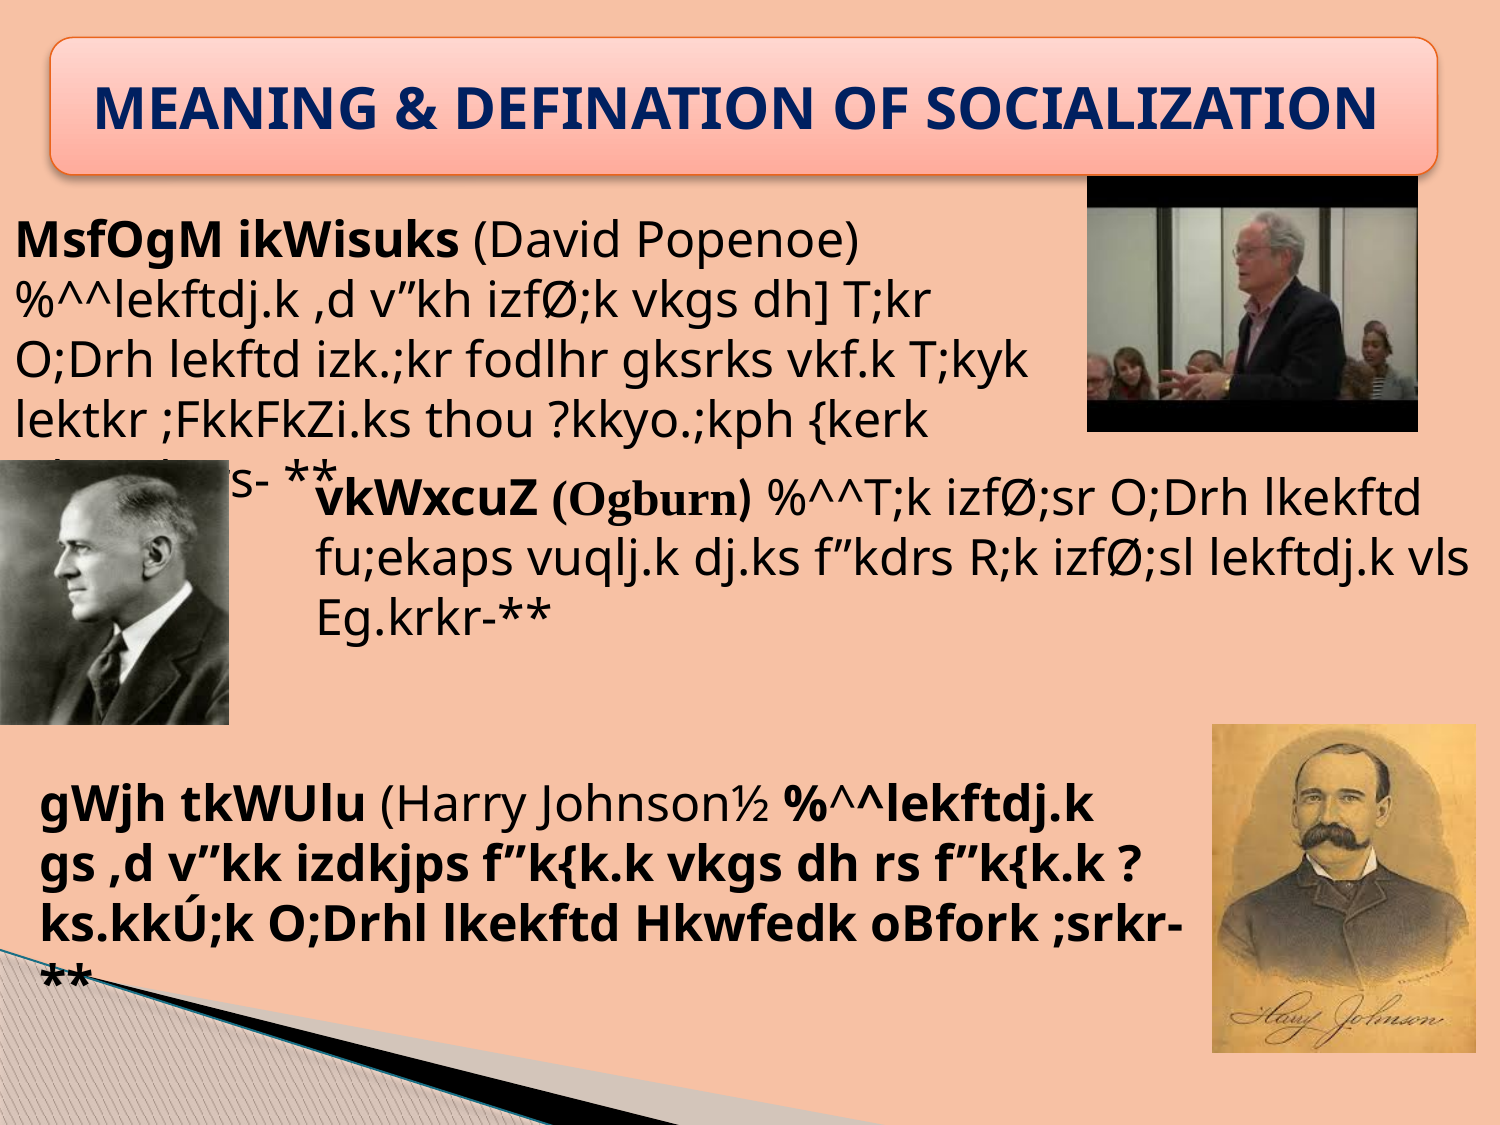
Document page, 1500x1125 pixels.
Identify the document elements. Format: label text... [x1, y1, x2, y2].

text_box vkWxcuZ (Ogburn) %^^T;k izfØ;sr O;Drh lkekftd fu;ekaps vuqlj.k dj.ks f”kdrs R;k izfØ;sl lekftdj.k vls Eg.krkr-** [299, 458, 1500, 654]
picture [1212, 724, 1477, 1053]
text_box MEANING & DEFINATION OF SOCIALIZATION [49, 36, 1439, 176]
picture [1087, 176, 1418, 432]
text_box MsfOgM ikWisuks (David Popenoe) %^^lekftdj.k ,d v”kh izfØ;k vkgs dh] T;kr O;Drh lekftd izk.;kr fodlhr gksrks vkf.k T;kyk lektkr ;FkkFkZi.ks thou ?kkyo.;kph {kerk izkIr gksrs- ** [0, 199, 1050, 515]
text_box gWjh tkWUlu (Harry Johnson½ %^^lekftdj.k gs ,d v”kk izdkjps f”k{k.k vkgs dh rs f”k{k.k ?ks.kkÚ;k O;Drhl lkekftd Hkwfedk oBfork ;srkr-** [24, 764, 1206, 1020]
picture [0, 459, 229, 726]
